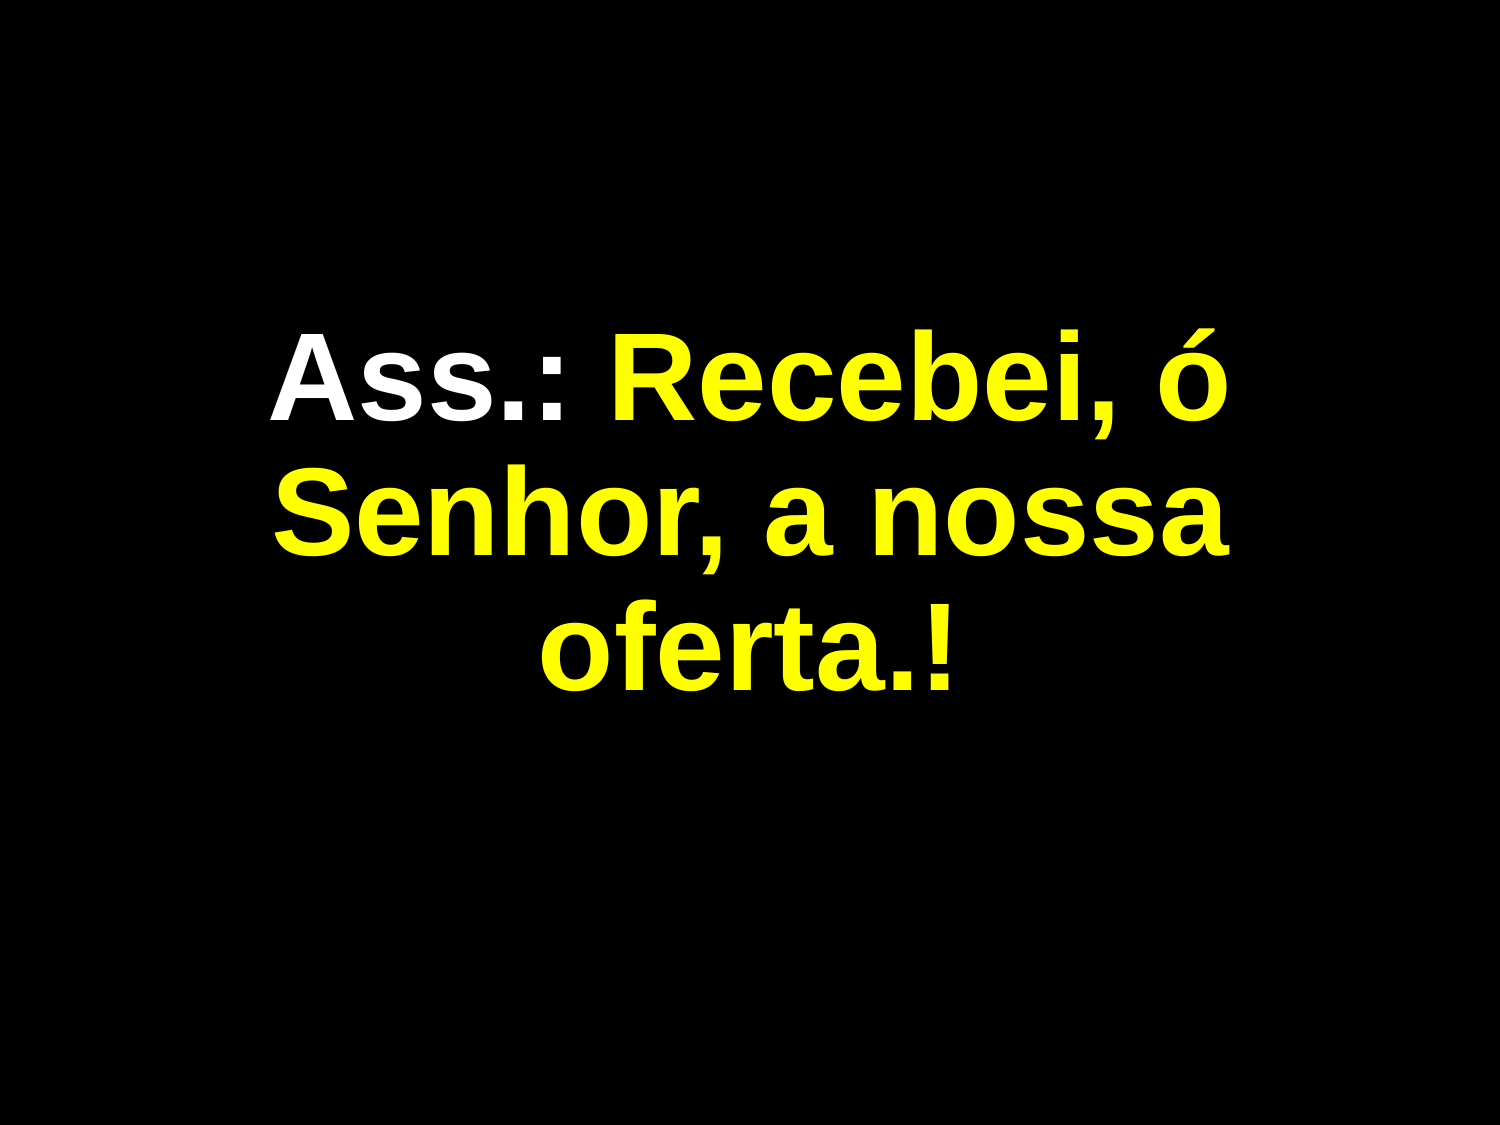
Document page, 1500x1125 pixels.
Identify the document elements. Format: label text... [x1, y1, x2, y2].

title Ass.: Recebei, ó Senhor, a nossa oferta.! [29, 255, 1471, 775]
